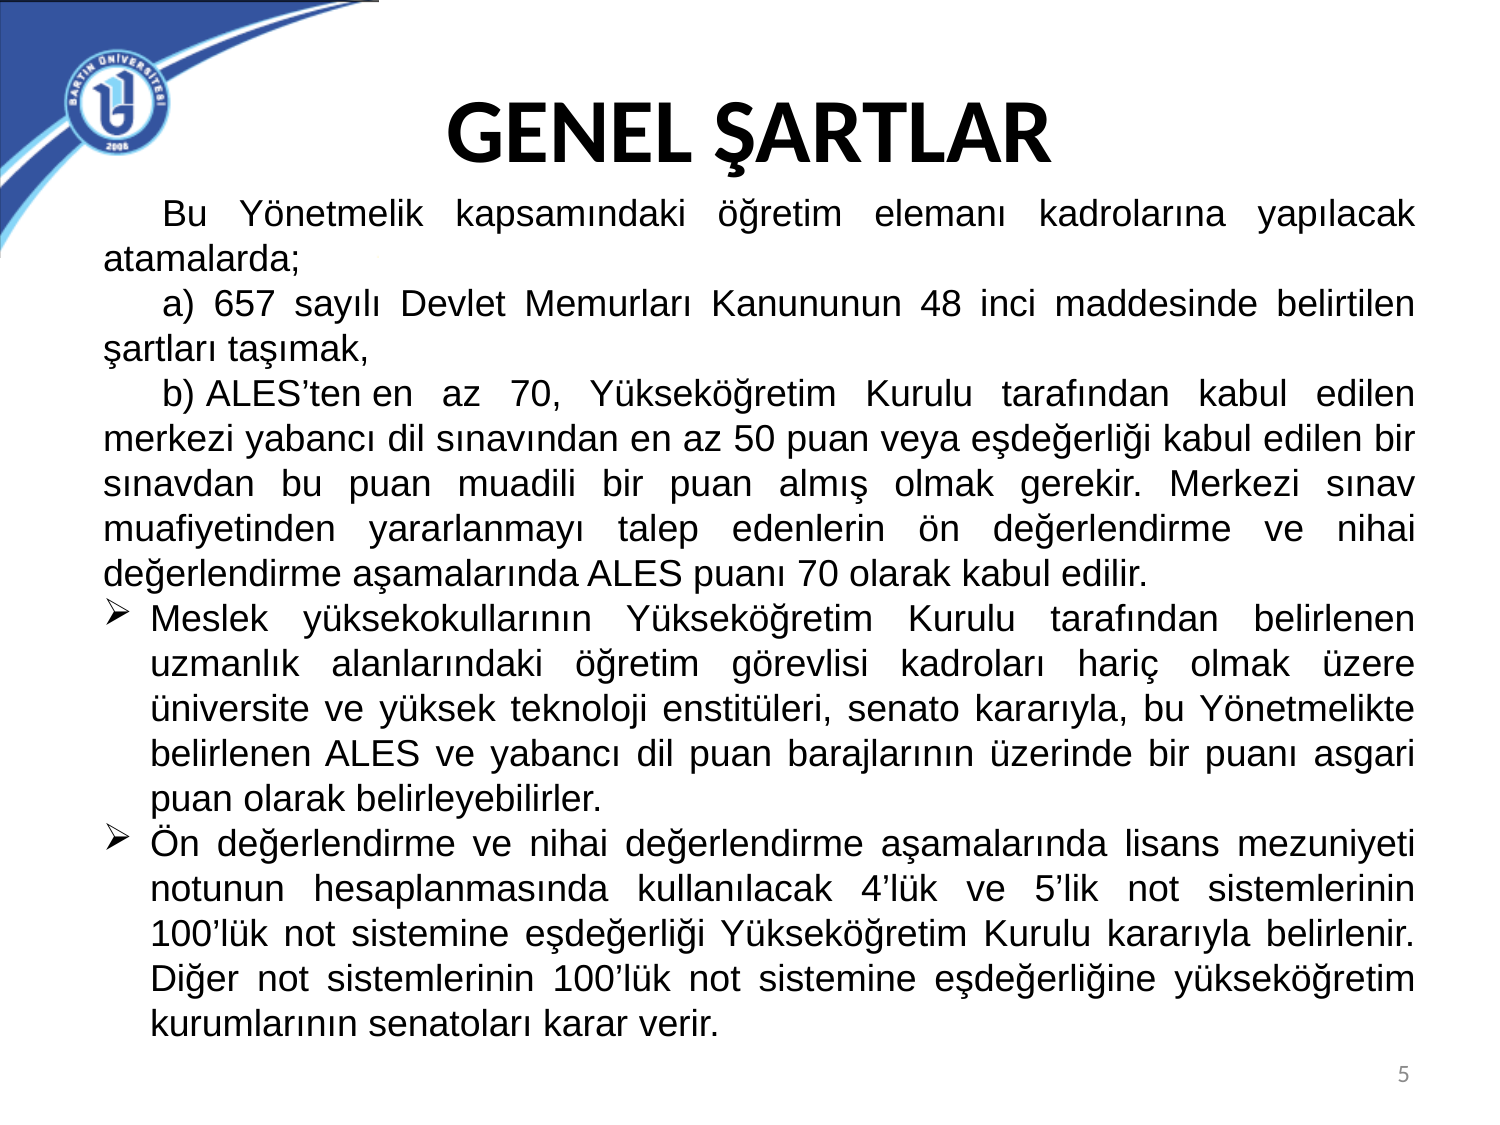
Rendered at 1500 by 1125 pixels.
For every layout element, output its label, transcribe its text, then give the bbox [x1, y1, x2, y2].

title GENEL ŞARTLAR [382, 7, 1425, 182]
picture [0, 0, 379, 258]
text_box Bu Yönetmelik kapsamındaki öğretim elemanı kadrolarına yapılacak atamalarda; a) 657 sayılı Devlet Memurları Kanununun 48 inci maddesinde belirtilen şartları taşımak, b) ALES’ten en az 70, Yükseköğretim Kurulu tarafından kabul edilen merkezi yabancı dil sınavından en az 50 puan veya eşdeğerliği kabul edilen bir sınavdan bu puan muadili bir puan almış olmak gerekir. Merkezi sınav muafiyetinden yararlanmayı talep edenlerin ön değerlendirme ve nihai değerlendirme aşamalarında ALES puanı 70 olarak kabul edilir. Meslek yüksekokullarının Yükseköğretim Kurulu tarafından belirlenen uzmanlık alanlarındaki öğretim görevlisi kadroları hariç olmak üzere üniversite ve yüksek teknoloji enstitüleri, senato kararıyla, bu Yönetmelikte belirlenen ALES ve yabancı dil puan barajlarının üzerinde bir puanı asgari puan olarak belirleyebilirler. Ön değerlendirme ve nihai değerlendirme aşamalarında lisans mezuniyeti notunun hesaplanmasında kullanılacak 4’lük ve 5’lik not sistemlerinin 100’lük not sistemine eşdeğerliği Yükseköğretim Kurulu kararıyla belirlenir. Diğer not sistemlerinin 100’lük not sistemine eşdeğerliğine yükseköğretim kurumlarının senatoları karar verir. [88, 182, 1431, 1021]
slide_number 5 [1074, 1042, 1425, 1103]
